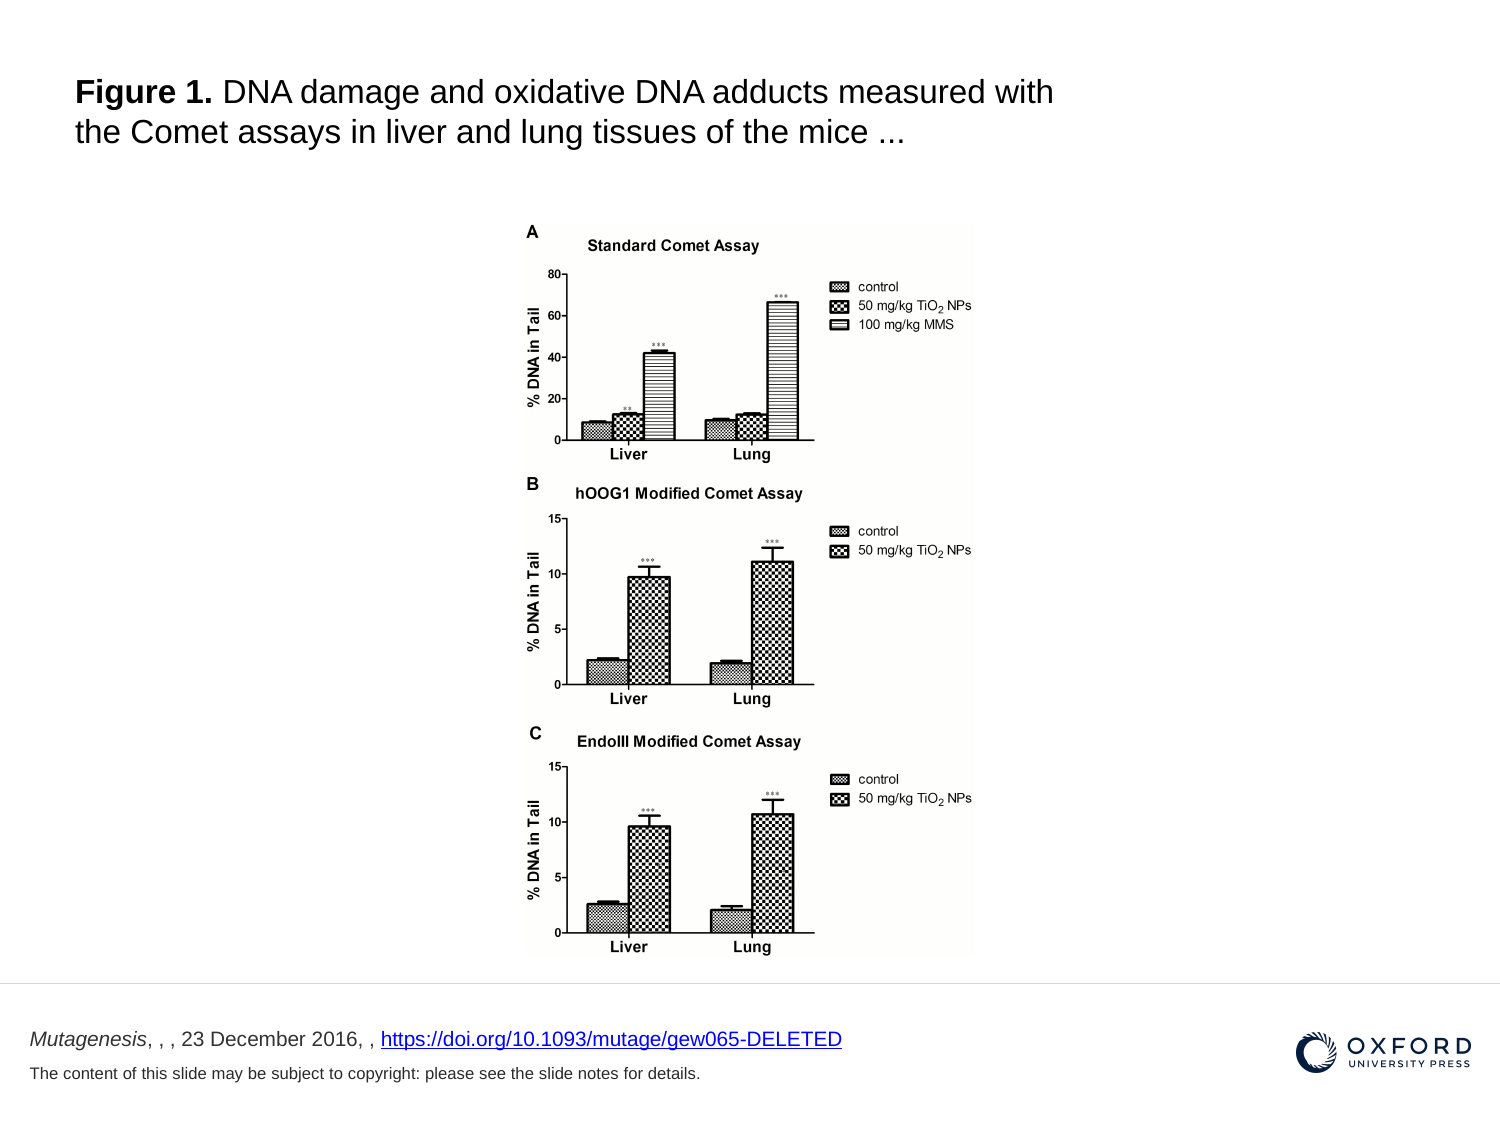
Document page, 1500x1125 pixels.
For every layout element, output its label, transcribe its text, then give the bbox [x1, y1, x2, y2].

picture [1296, 1032, 1471, 1073]
footer Mutagenesis, , , 23 December 2016, , https://doi.org/10.1093/mutage/gew065-DELETED The content of this slide may be subject to copyright: please see the slide notes for details. [0, 983, 1260, 1125]
title Figure 1. DNA damage and oxidative DNA adducts measured with the Comet assays in liver and lung tissues of the mice ... [75, 69, 1078, 171]
picture [524, 224, 974, 957]
